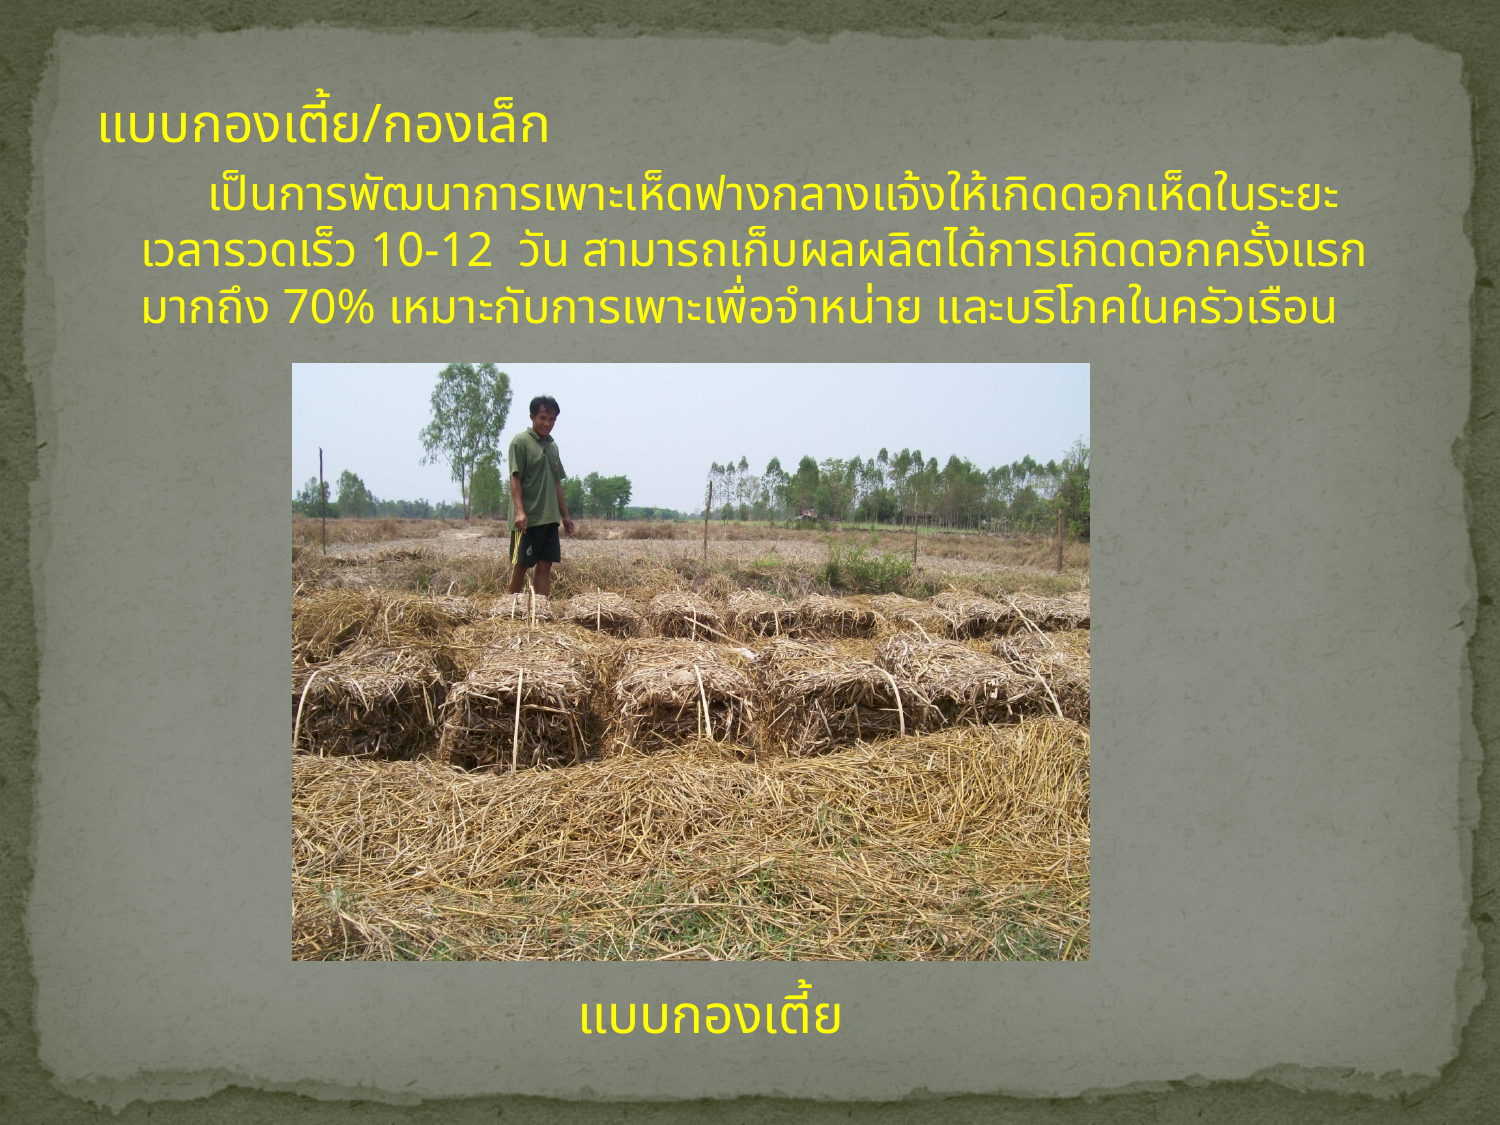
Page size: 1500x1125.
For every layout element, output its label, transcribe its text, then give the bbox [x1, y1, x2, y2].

text_box แบบกองเตี้ย [562, 972, 868, 1067]
picture [292, 363, 1090, 961]
text_box แบบกองเตี้ย/กองเล็ก เป็นการพัฒนาการเพาะเห็ดฟางกลางแจ้งให้เกิดดอกเห็ดในระยะเวลารวดเร็ว 10-12 วัน สามารถเก็บผลผลิตได้การเกิดดอกครั้งแรกมากถึง 70% เหมาะกับการเพาะเพื่อจำหน่าย และบริโภคในครัวเรือน [81, 81, 1432, 382]
